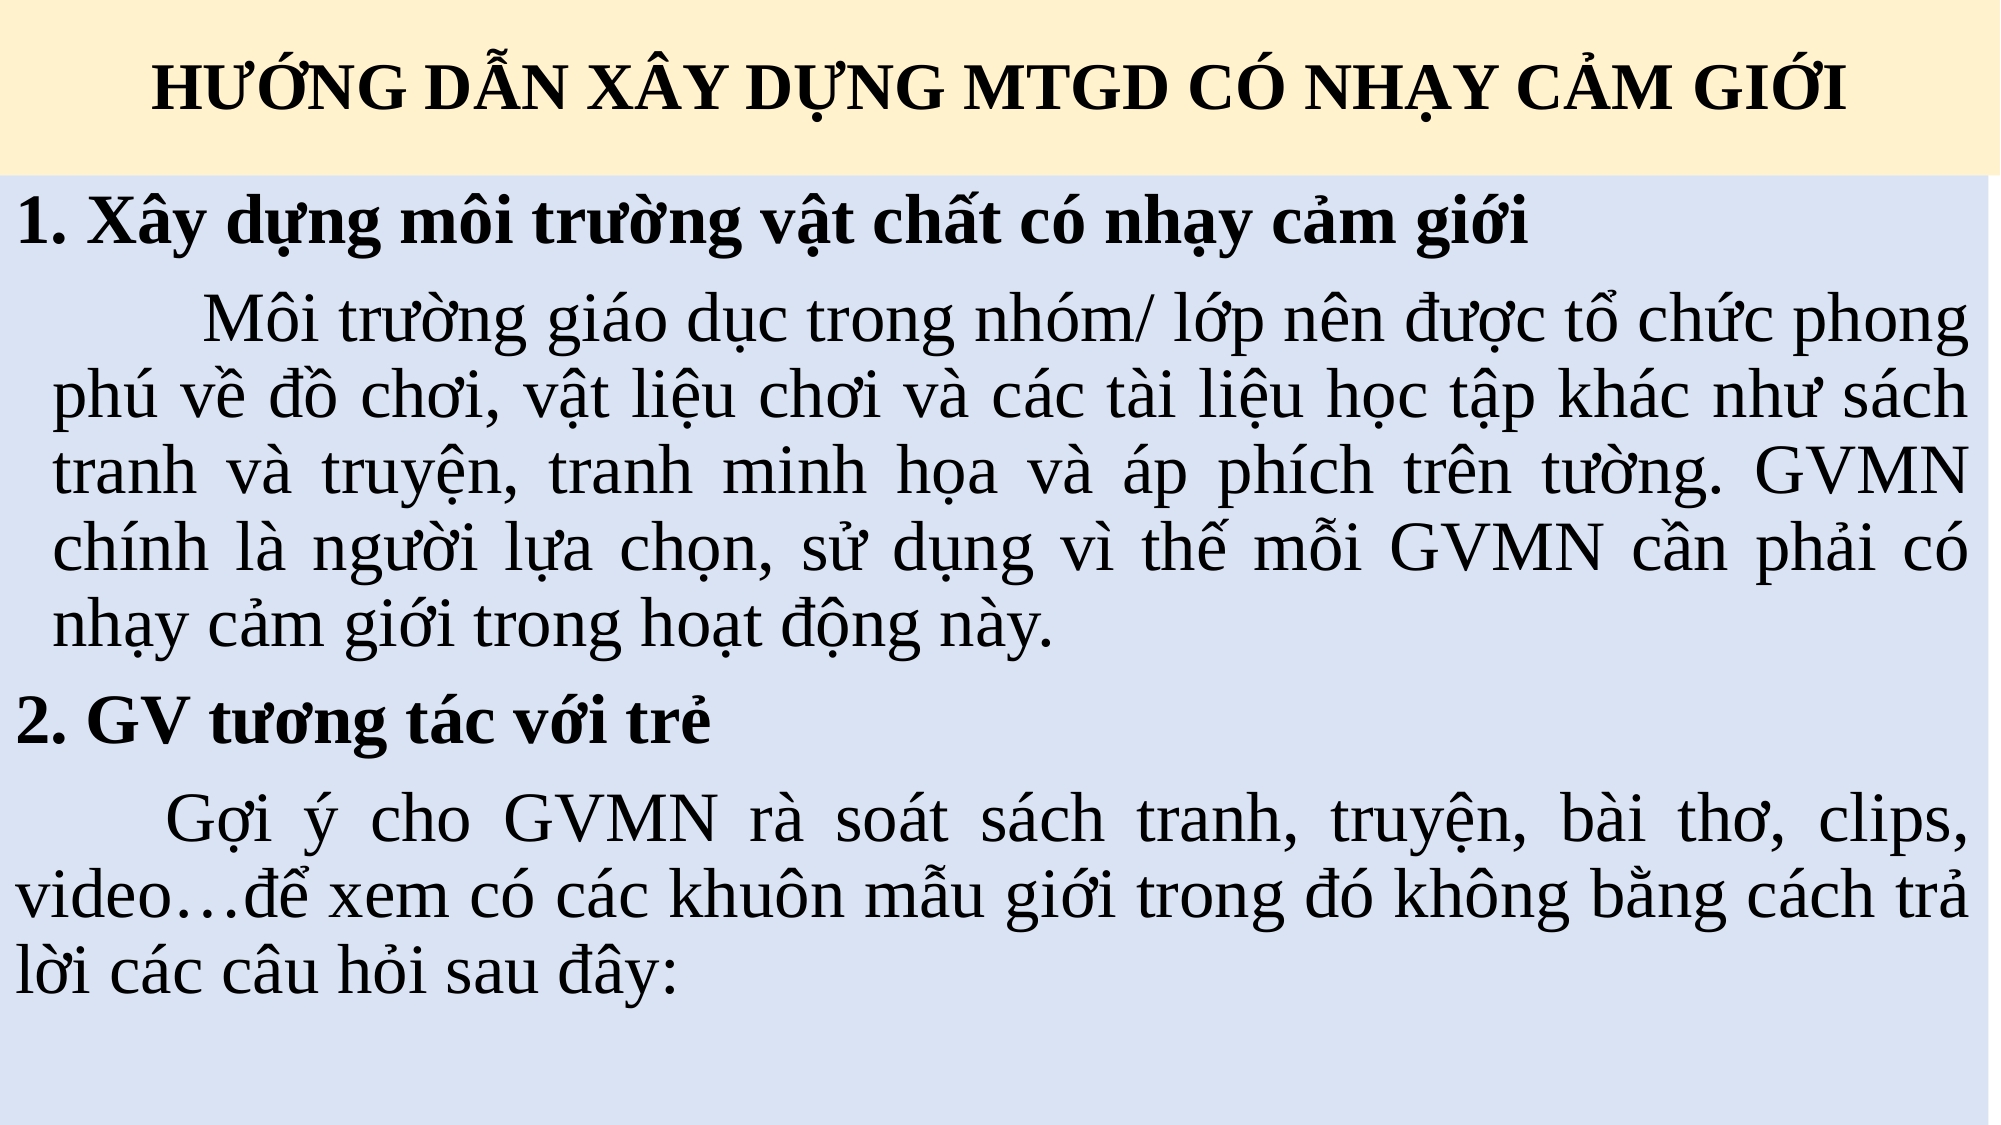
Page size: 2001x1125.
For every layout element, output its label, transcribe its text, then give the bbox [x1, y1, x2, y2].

title HƯỚNG DẪN XÂY DỰNG MTGD CÓ NHẠY CẢM GIỚI [0, 0, 2000, 176]
list 1. Xây dựng môi trường vật chất có nhạy cảm giới Môi trường giáo dục trong nhóm/ lớp nên được tổ chức phong phú về đồ chơi, vật liệu chơi và các tài liệu học tập khác như sách tranh và truyện, tranh minh họa và áp phích trên tường. GVMN chính là người lựa chọn, sử dụng vì thế mỗi GVMN cần phải có nhạy cảm giới trong hoạt động này. 2. GV tương tác với trẻ Gợi ý cho GVMN rà soát sách tranh, truyện, bài thơ, clips, video…để xem có các khuôn mẫu giới trong đó không bằng cách trả lời các câu hỏi sau đây: [0, 175, 1989, 1125]
